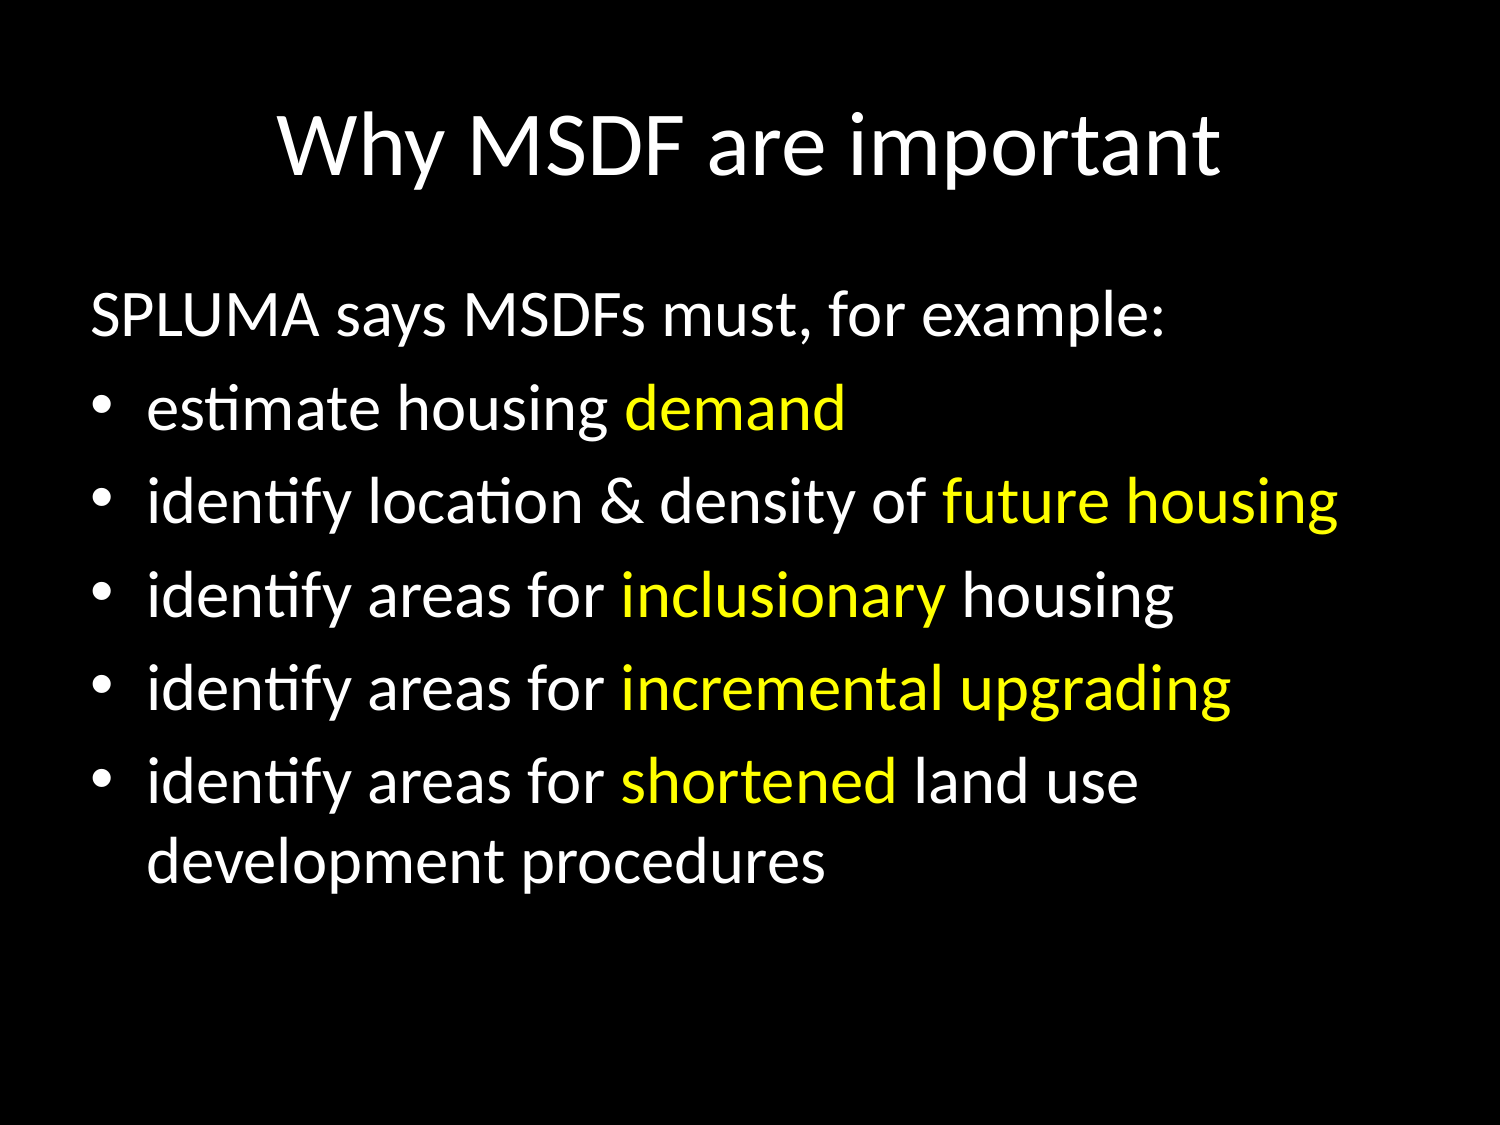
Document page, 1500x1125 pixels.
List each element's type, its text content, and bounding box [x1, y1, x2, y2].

list SPLUMA says MSDFs must, for example: estimate housing demand identify location & density of future housing identify areas for inclusionary housing identify areas for incremental upgrading identify areas for shortened land use development procedures [75, 262, 1425, 1005]
title Why MSDF are important [75, 45, 1425, 233]
